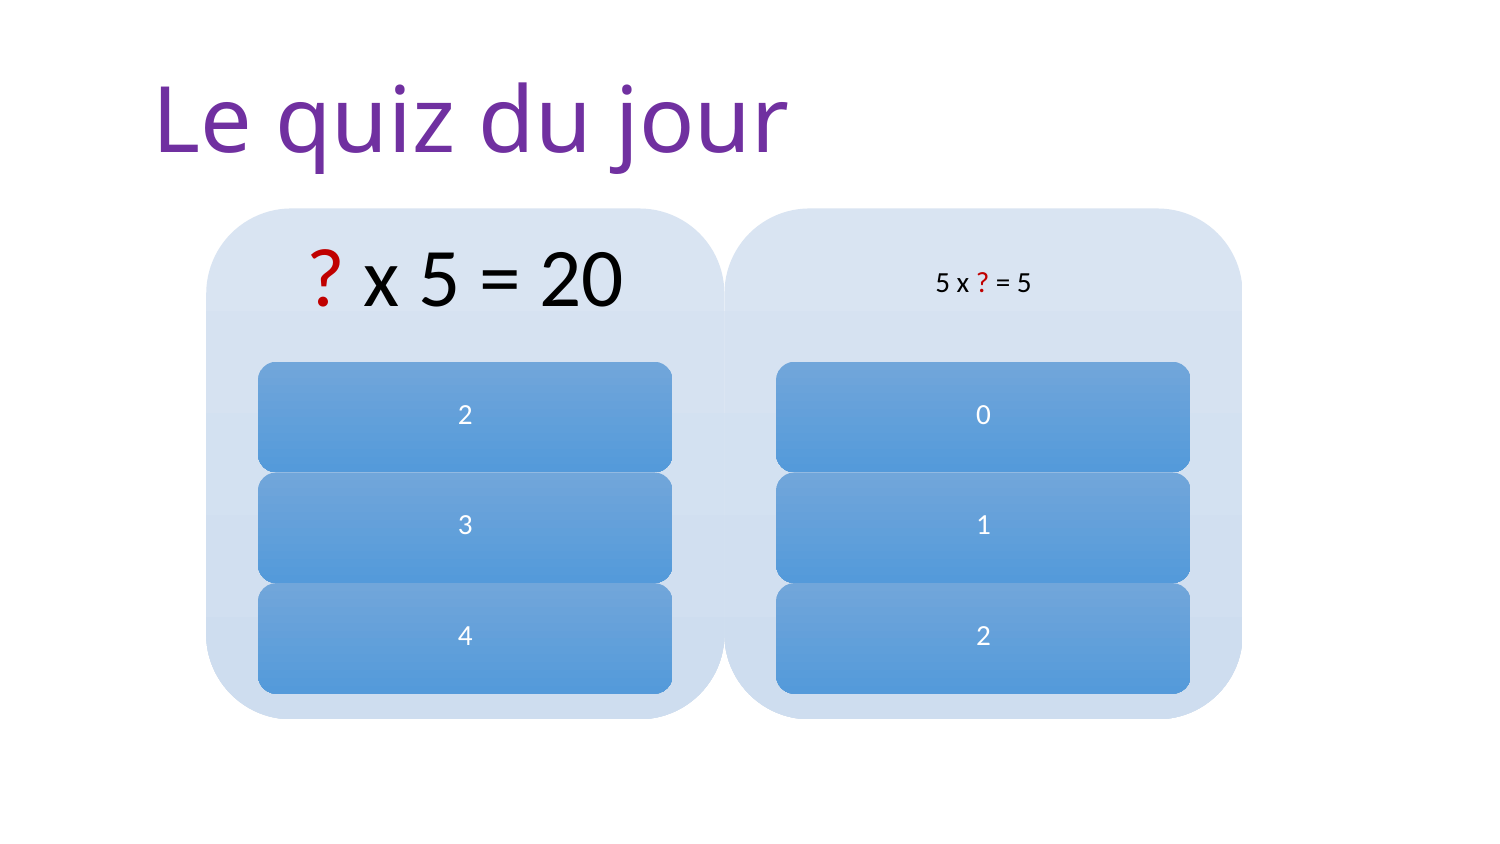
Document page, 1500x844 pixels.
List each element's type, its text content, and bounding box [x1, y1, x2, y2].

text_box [206, 208, 1243, 720]
text_box Le quiz du jour [137, 66, 1052, 222]
